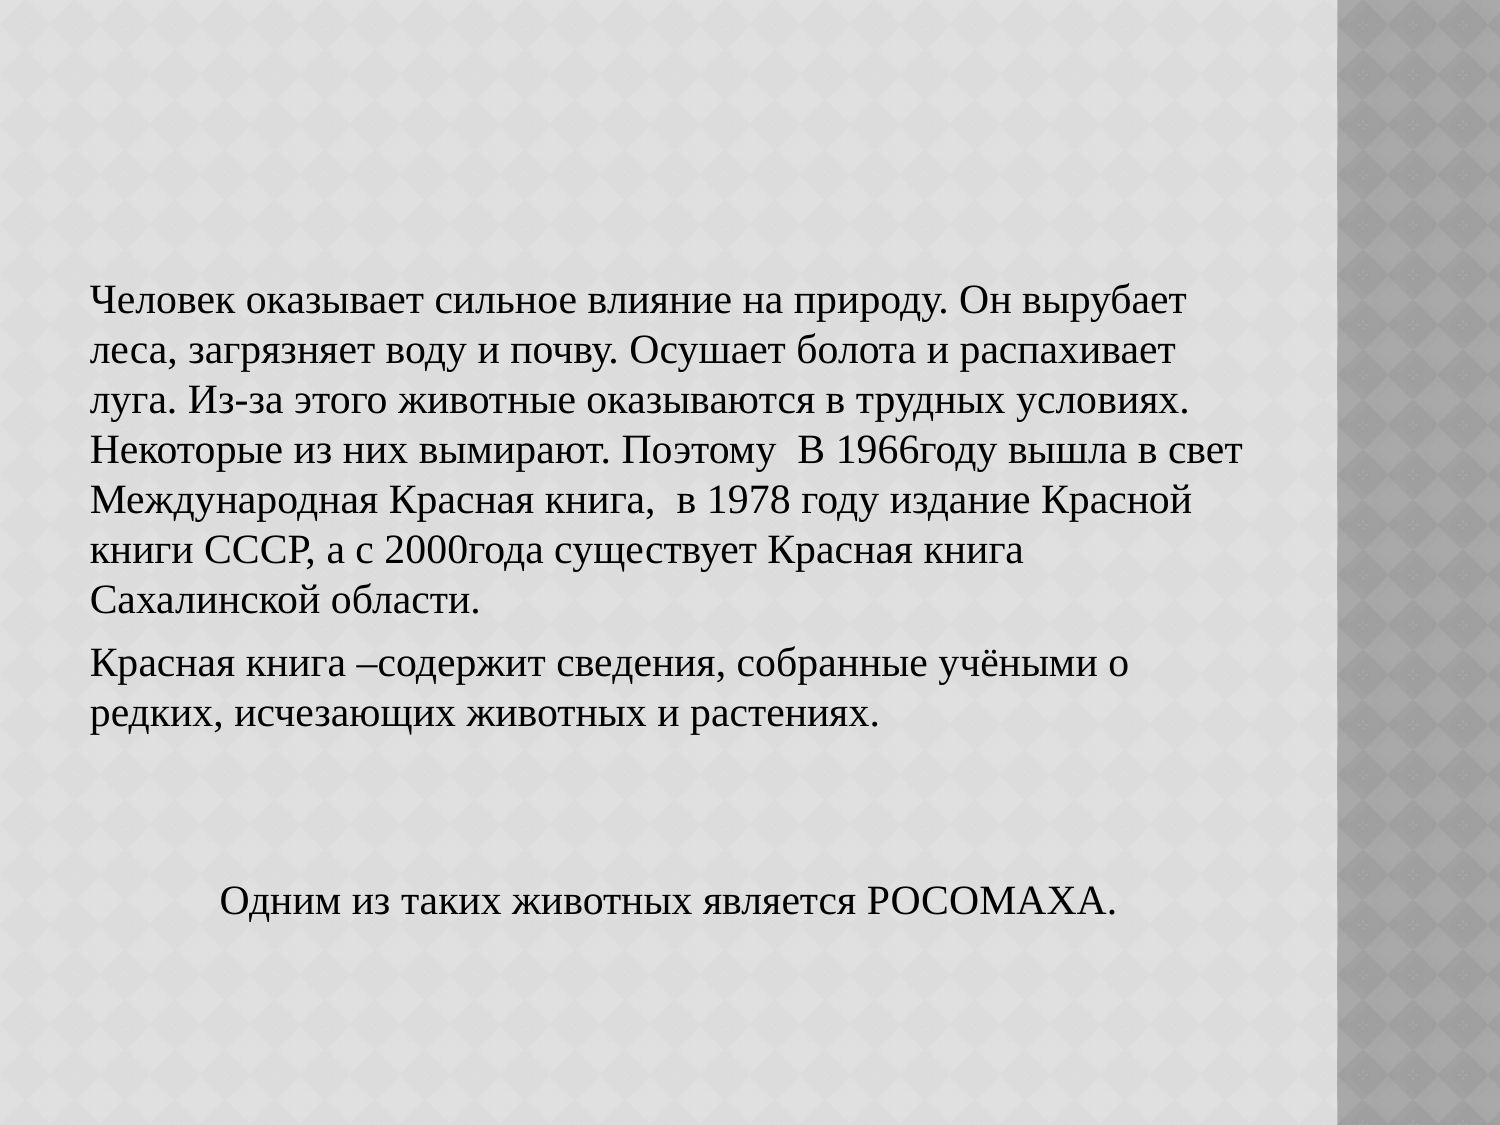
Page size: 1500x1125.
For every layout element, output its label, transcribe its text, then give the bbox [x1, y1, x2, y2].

list Человек оказывает сильное влияние на природу. Он вырубает леса, загрязняет воду и почву. Осушает болота и распахивает луга. Из-за этого животные оказываются в трудных условиях. Некоторые из них вымирают. Поэтому В 1966году вышла в свет Международная Красная книга, в 1978 году издание Красной книги СССР, а с 2000года существует Красная книга Сахалинской области. Красная книга –содержит сведения, собранные учёными о редких, исчезающих животных и растениях. Одним из таких животных является РОСОМАХА. [75, 264, 1263, 1059]
